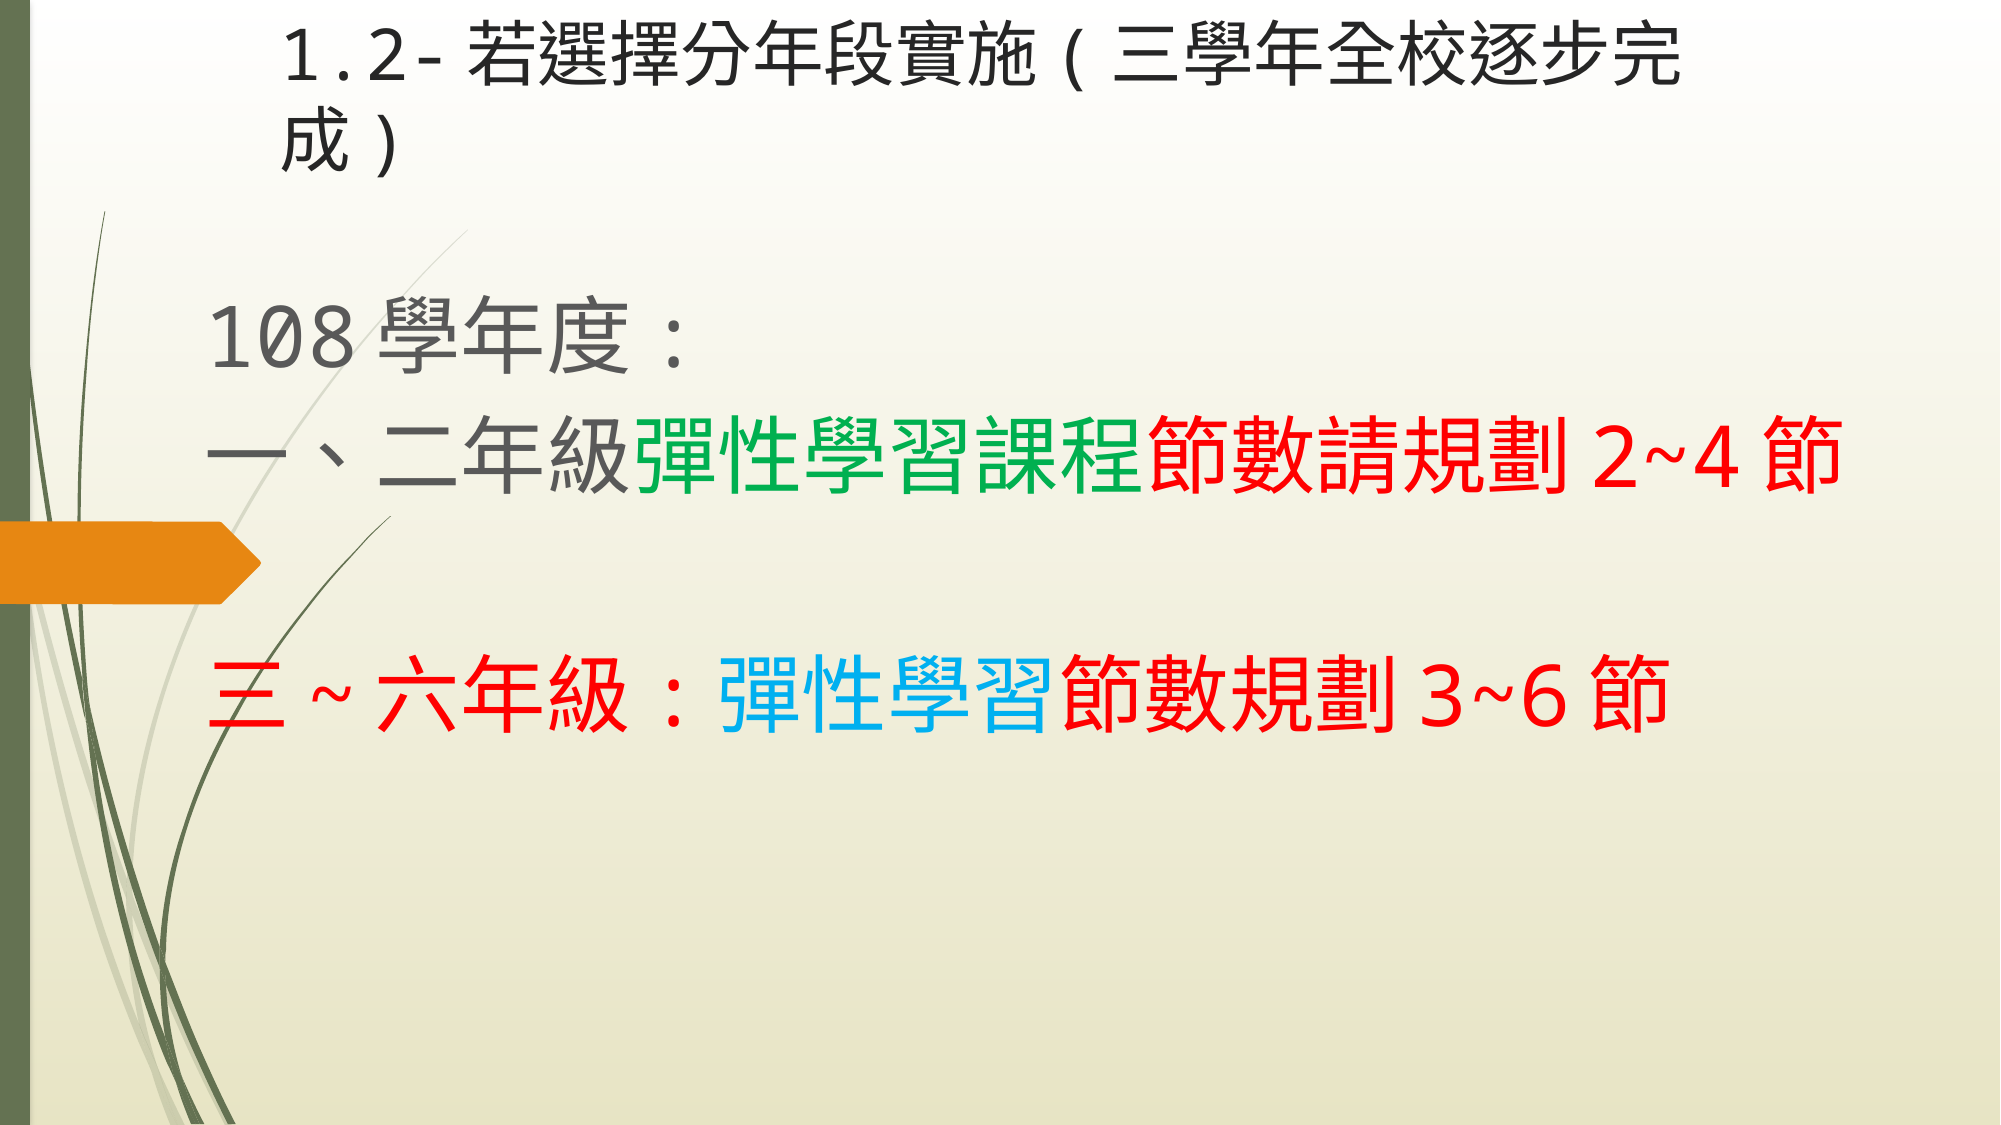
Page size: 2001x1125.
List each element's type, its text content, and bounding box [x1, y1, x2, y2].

title 1.2-若選擇分年段實施(三學年全校逐步完成) [264, 0, 1821, 274]
list 108學年度: 一、二年級彈性學習課程節數請規劃2~4節 三~六年級:彈性學習節數規劃3~6節 [189, 274, 1886, 785]
